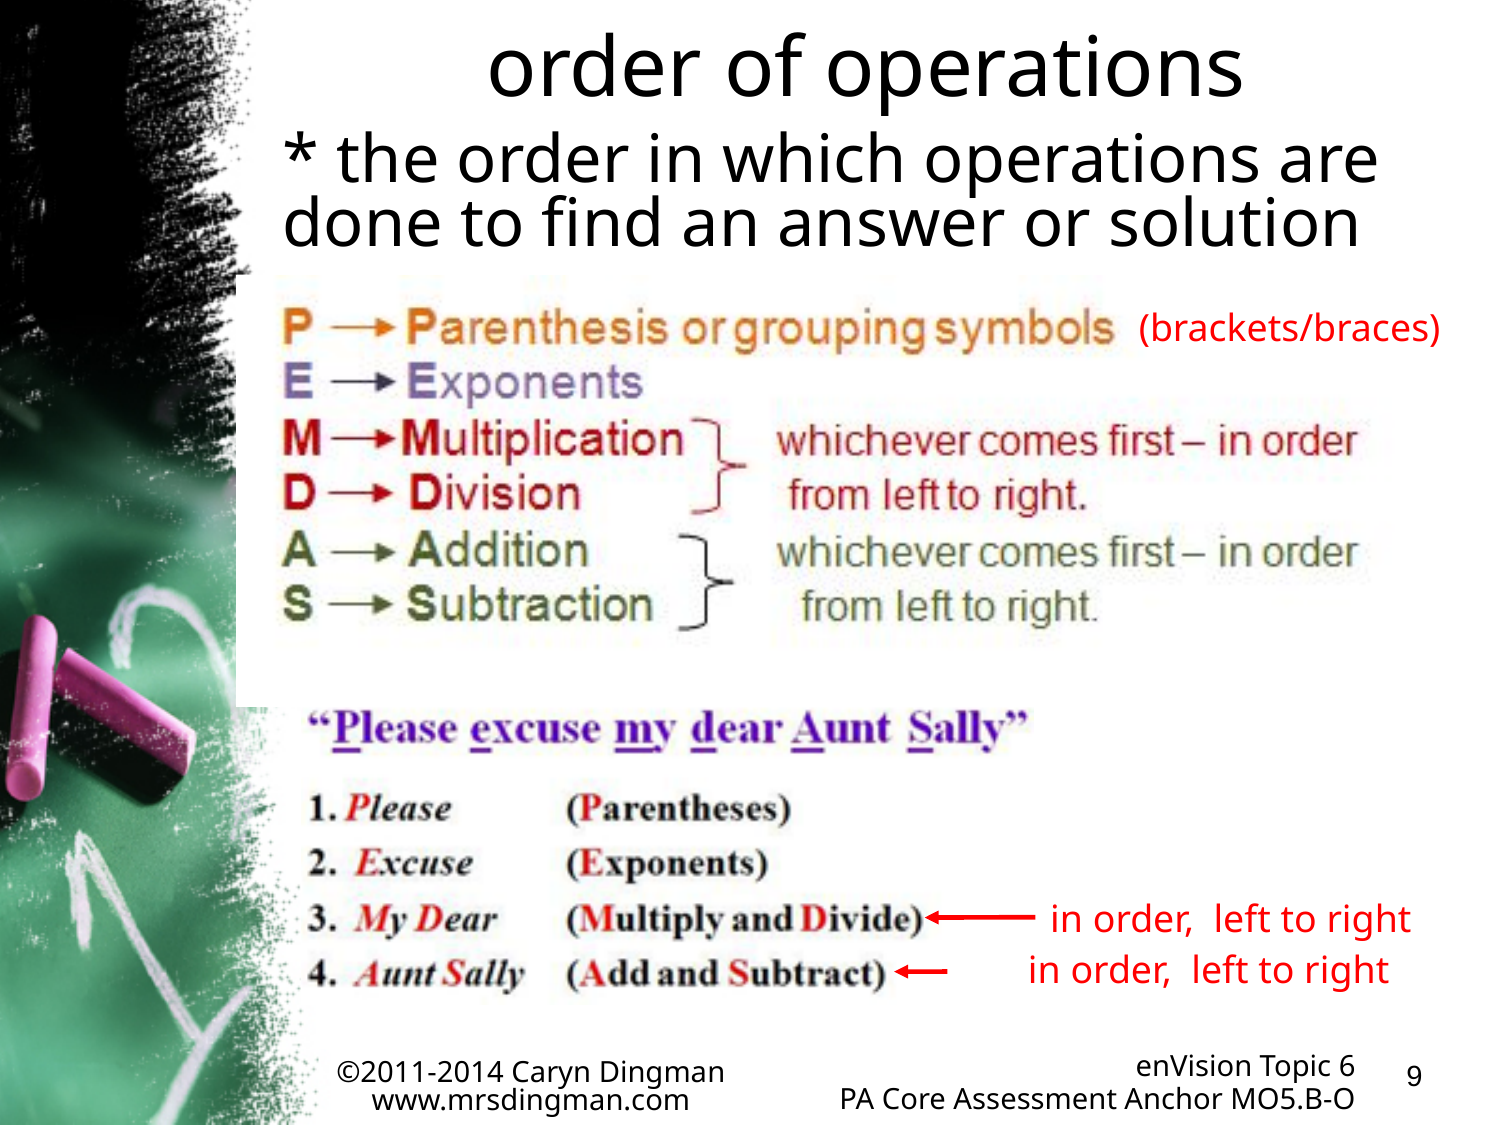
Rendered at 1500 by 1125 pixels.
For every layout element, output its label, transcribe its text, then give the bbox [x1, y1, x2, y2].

text_box in order, left to right [1039, 896, 1461, 947]
text_box enVision Topic 6 PA Core Assessment Anchor MO5.B-O [788, 1046, 1371, 1123]
slide_number 9 [1212, 1050, 1438, 1125]
text_box ©2011-2014 Caryn Dingman www.mrsdingman.com [248, 1052, 813, 1124]
text_box * the order in which operations are done to find an answer or solution [268, 123, 1450, 267]
text_box in order, left to right [1039, 947, 1483, 998]
picture [0, 0, 1500, 1125]
text_box order of operations [233, 25, 1500, 121]
